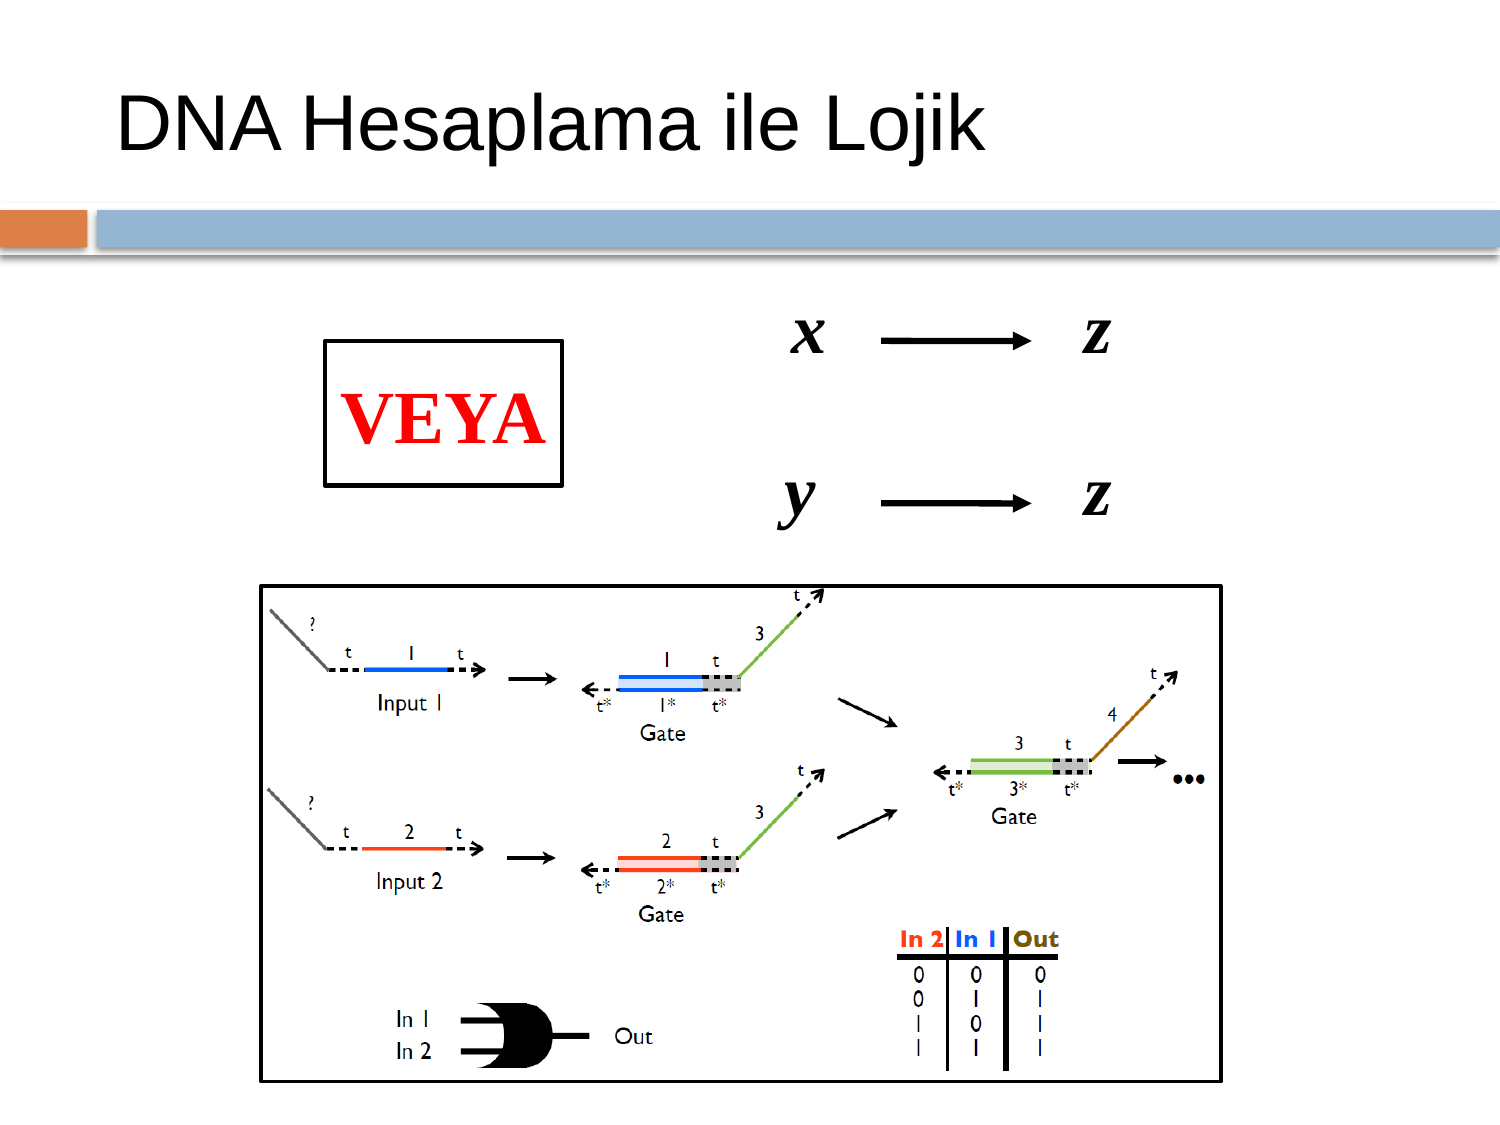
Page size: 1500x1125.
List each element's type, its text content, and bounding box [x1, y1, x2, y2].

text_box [768, 274, 1128, 377]
title DNA Hesaplama ile Lojik [100, 37, 1438, 200]
text_box VEYA [324, 340, 563, 486]
picture [262, 587, 1220, 1081]
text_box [768, 437, 1128, 539]
